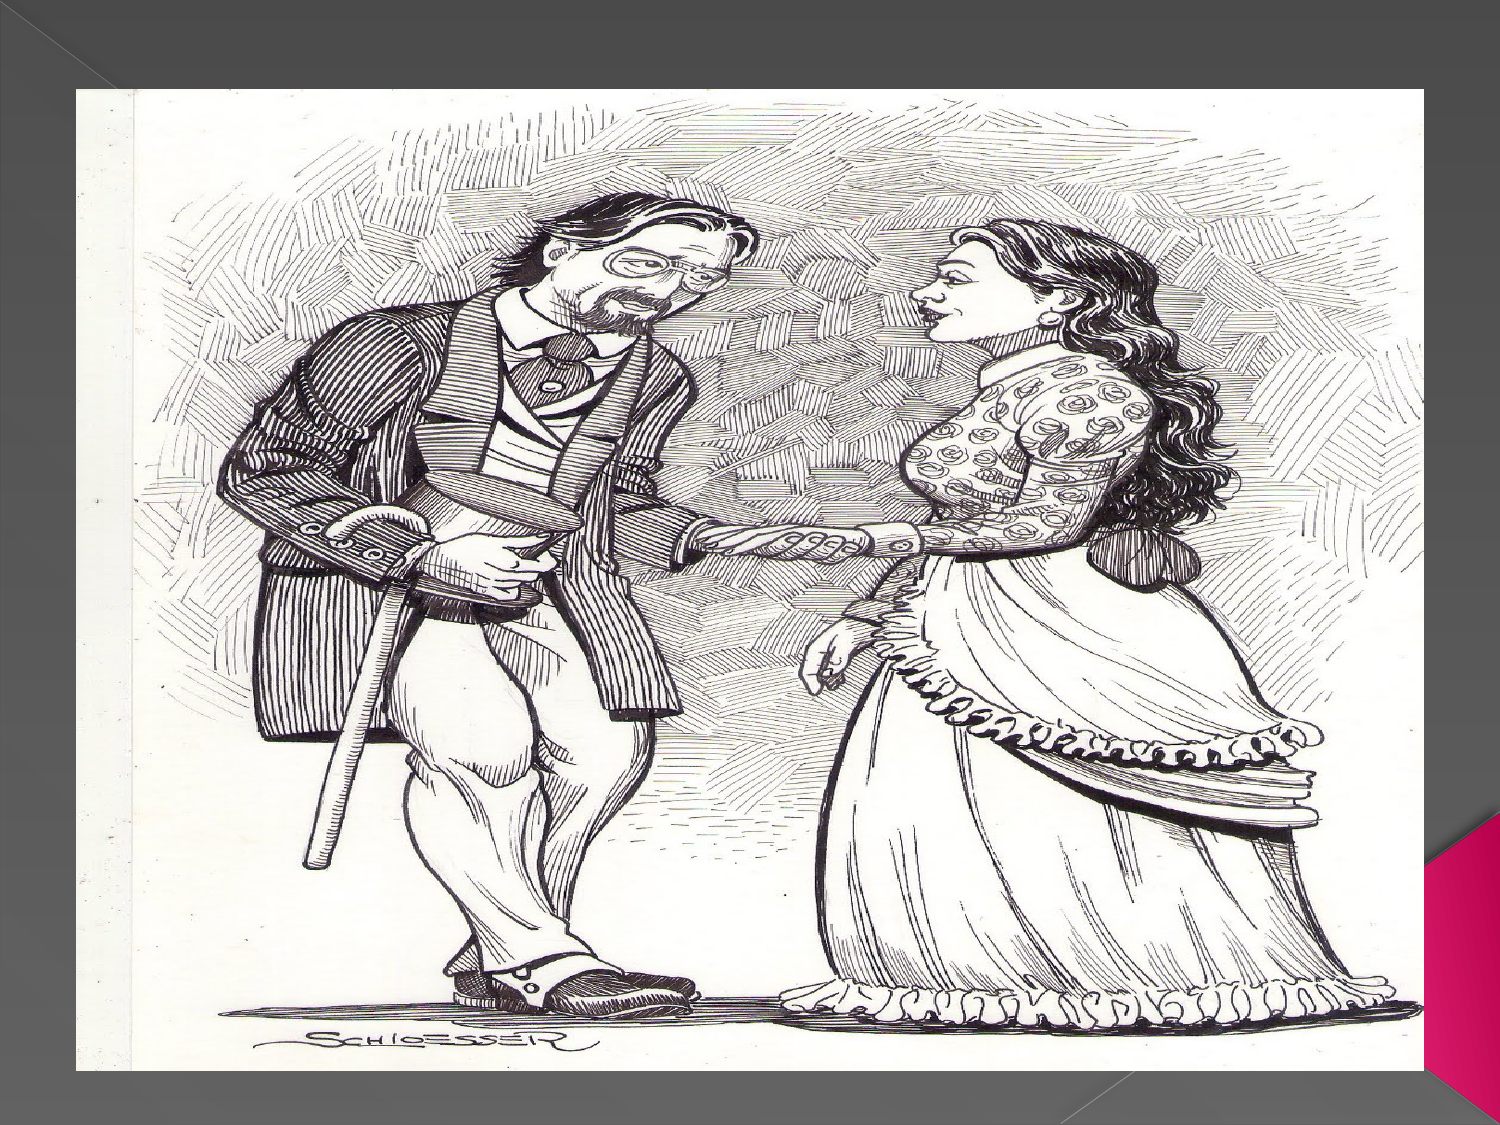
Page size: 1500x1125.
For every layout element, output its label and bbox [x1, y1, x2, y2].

picture [76, 89, 1424, 1071]
